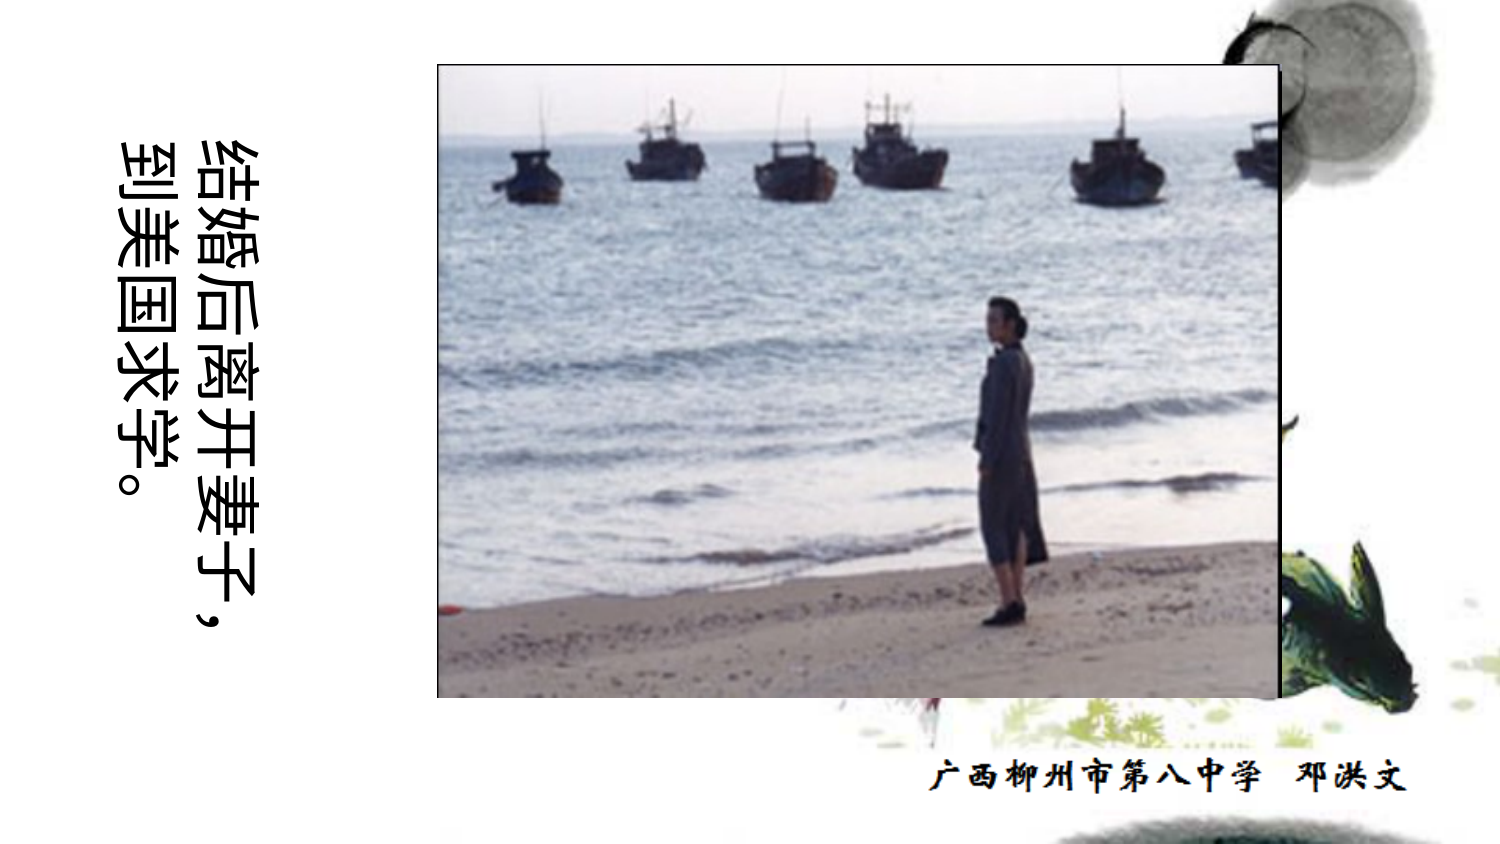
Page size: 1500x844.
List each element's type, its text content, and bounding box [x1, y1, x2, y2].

text_box 结婚后离开妻子， 到美国求学。 [86, 123, 278, 672]
picture [0, 0, 1500, 844]
